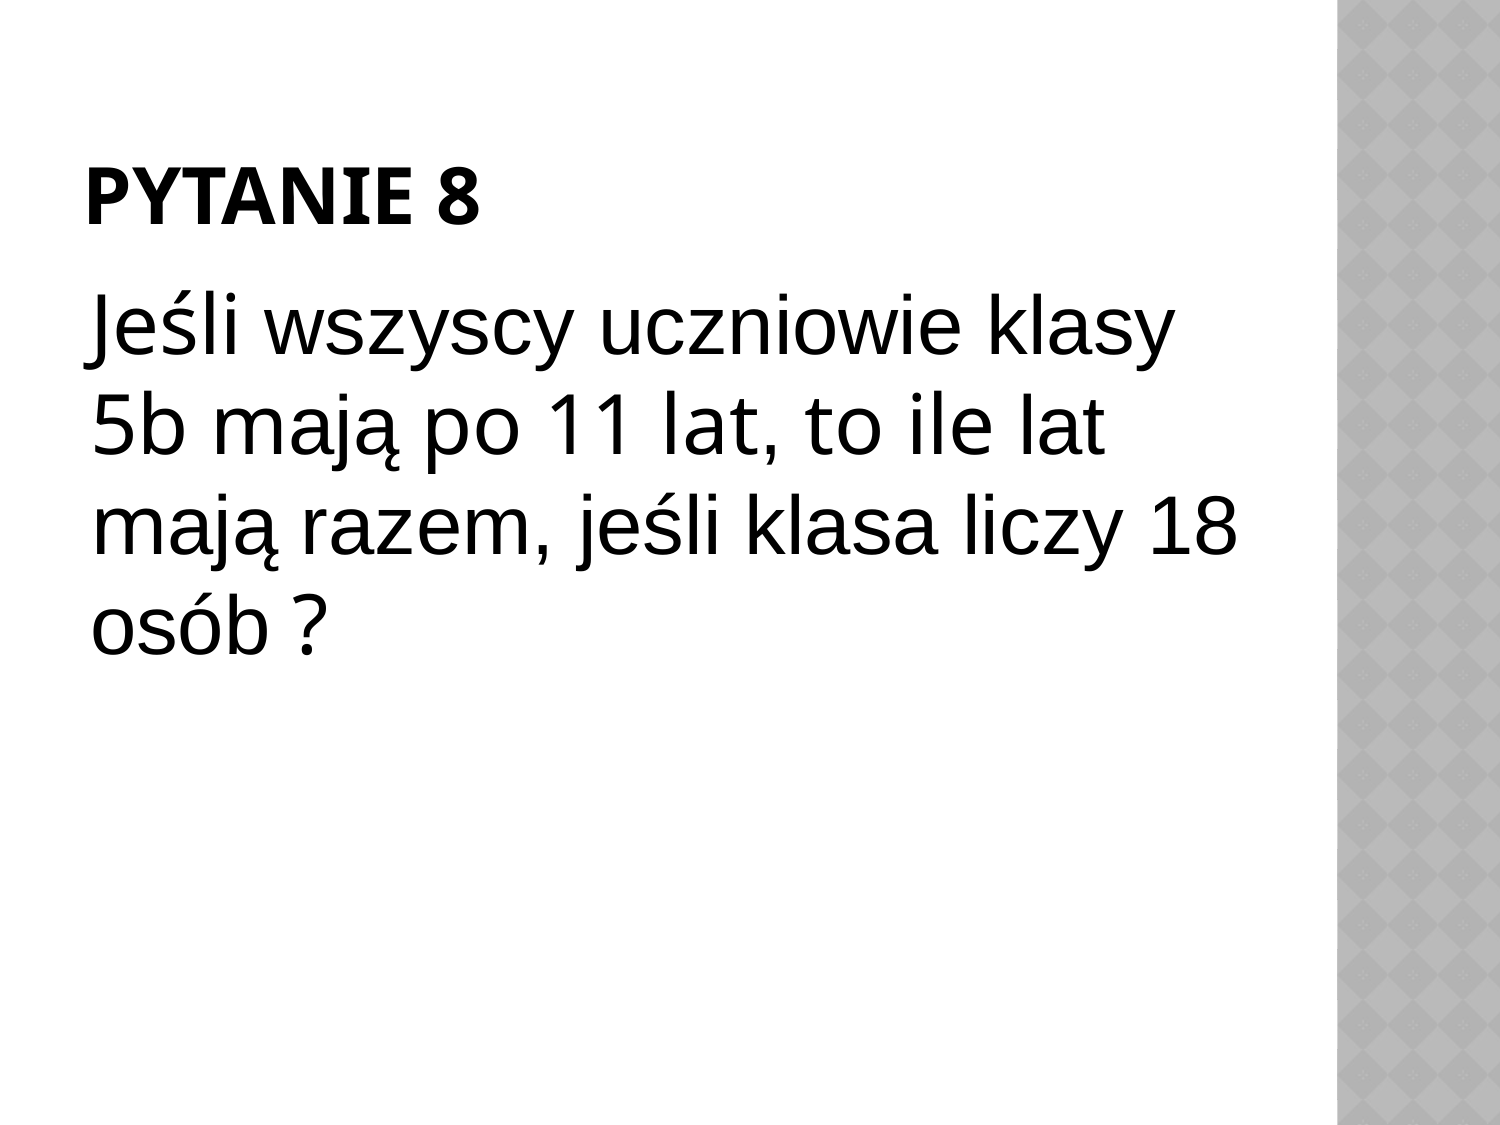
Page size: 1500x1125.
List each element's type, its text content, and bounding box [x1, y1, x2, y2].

title Pytanie 8 [75, 52, 1263, 240]
list Jeśli wszyscy uczniowie klasy 5b mają po 11 lat, to ile lat mają razem, jeśli klasa liczy 18 osób ? [74, 263, 1263, 1060]
